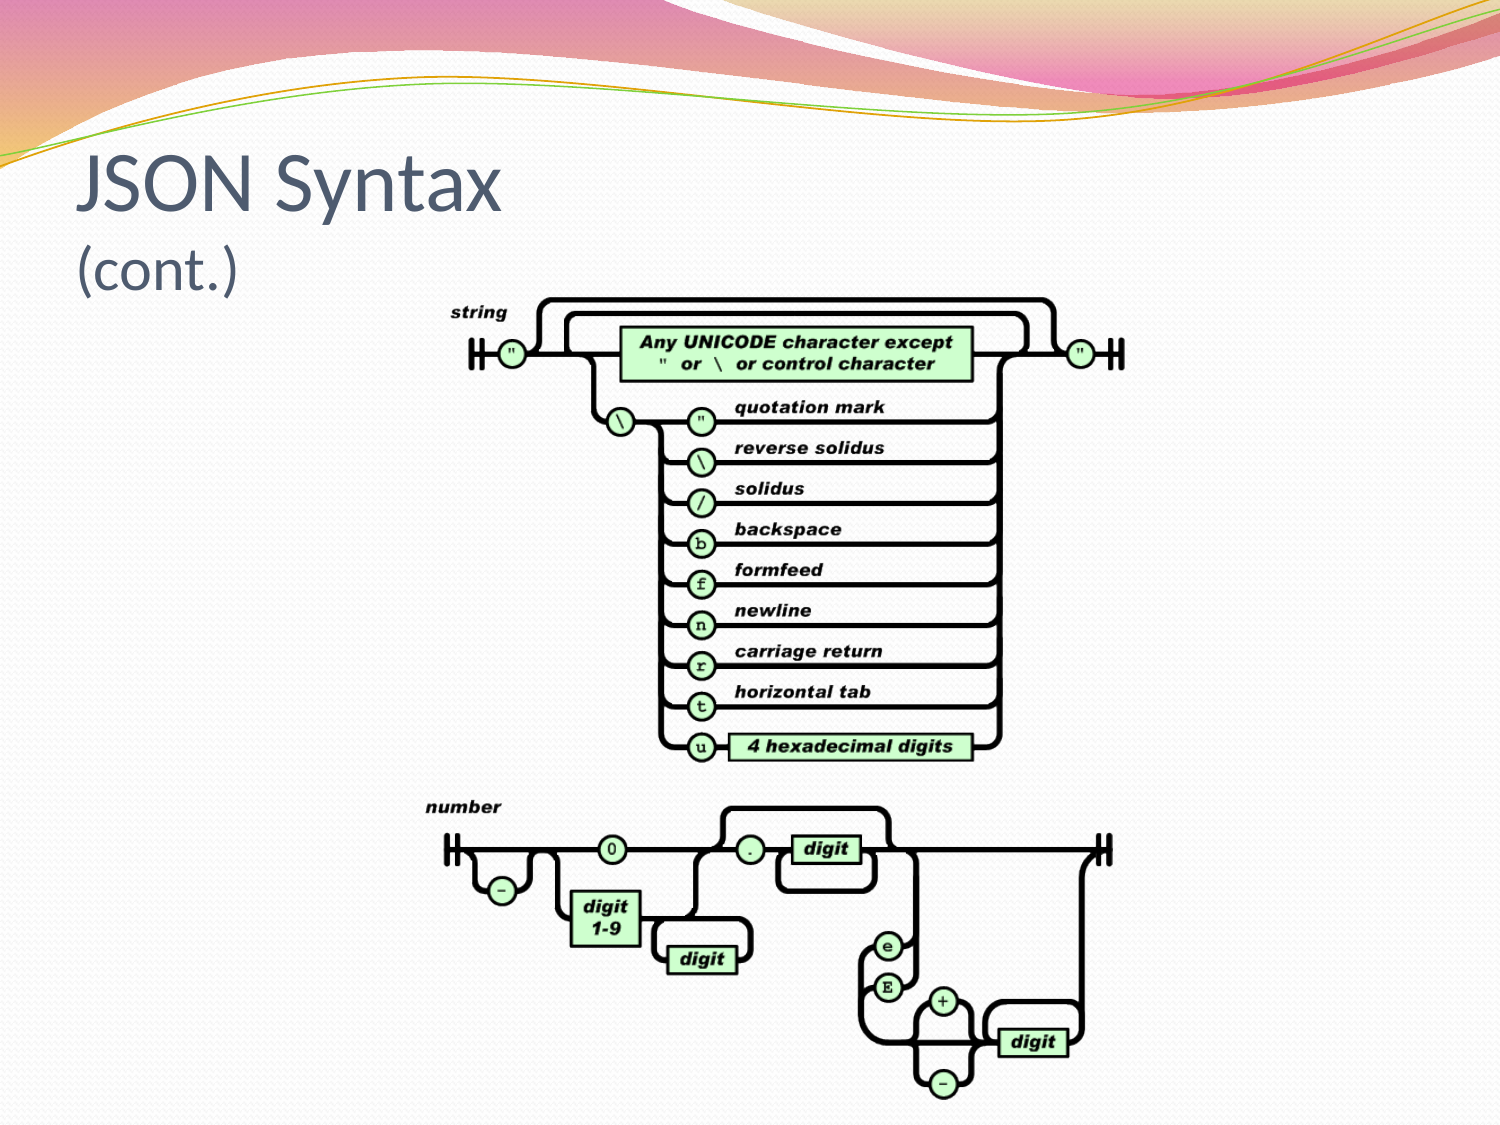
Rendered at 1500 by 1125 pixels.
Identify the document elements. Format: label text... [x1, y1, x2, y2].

picture [424, 793, 1113, 1101]
title JSON Syntax (cont.) [75, 115, 1425, 303]
picture [449, 296, 1126, 763]
